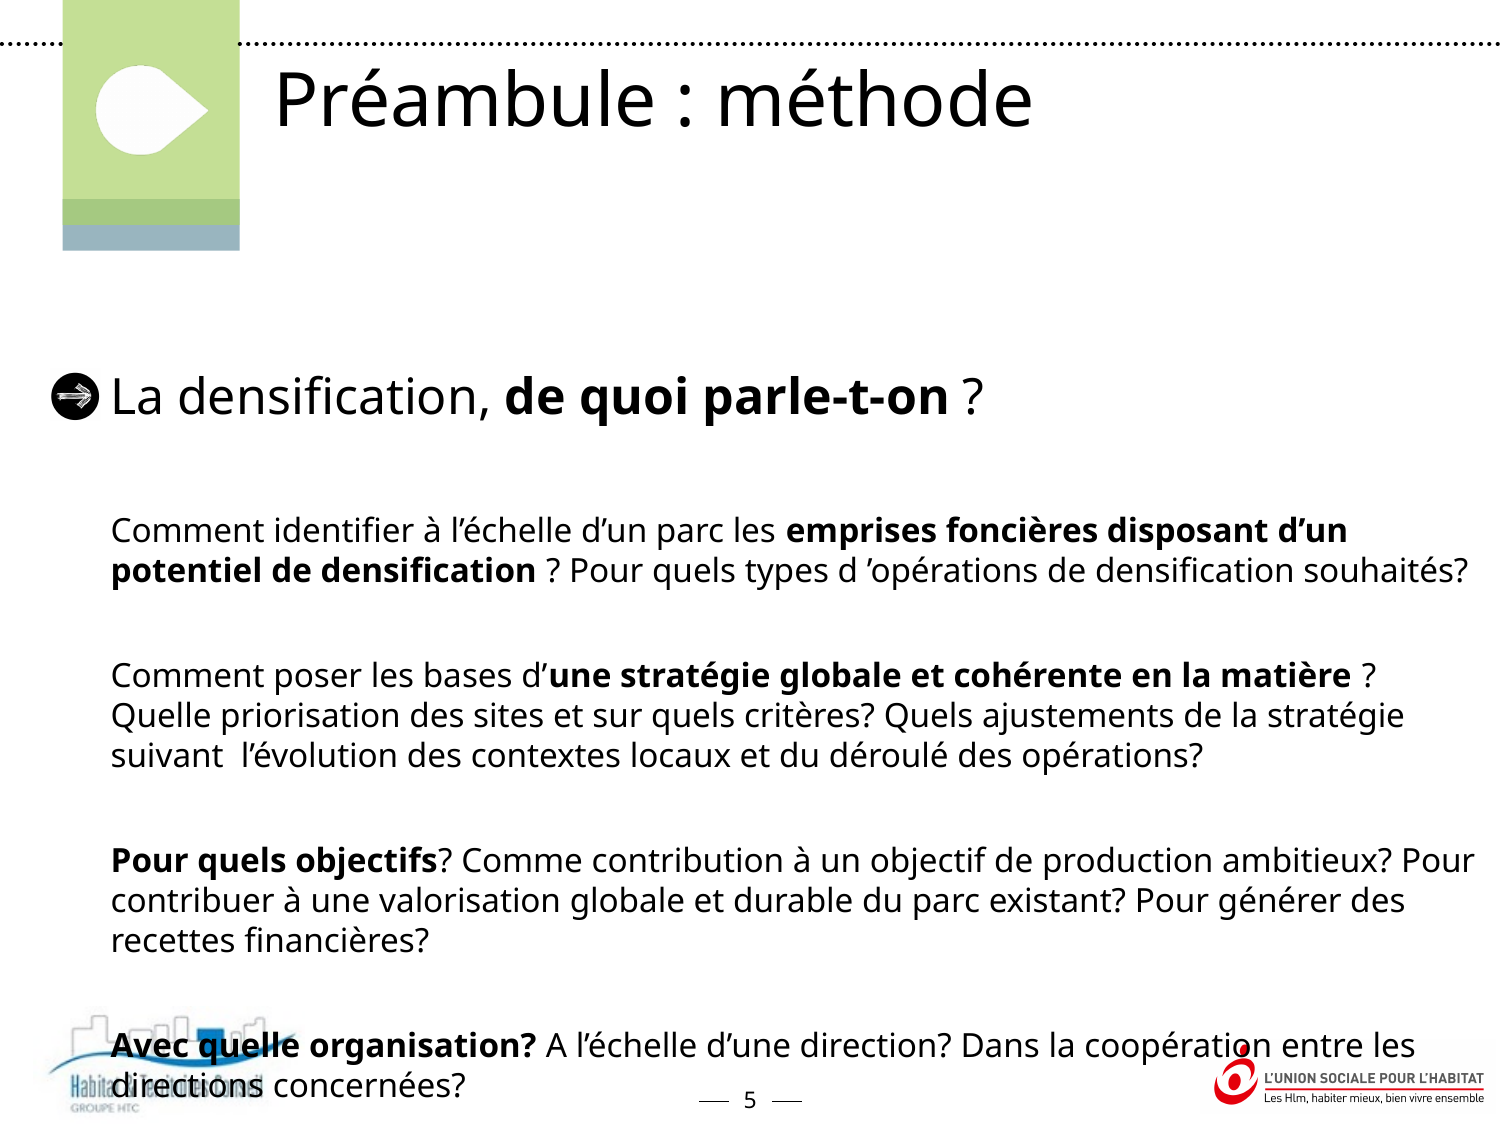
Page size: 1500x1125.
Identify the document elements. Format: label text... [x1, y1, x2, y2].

picture [33, 1035, 305, 1124]
list Préambule : méthode [239, 43, 1437, 251]
list La densification, de quoi parle-t-on ? Comment identifier à l’échelle d’un parc les emprises foncières disposant d’un potentiel de densification ? Pour quels types d ’opérations de densification souhaités? Comment poser les bases d’une stratégie globale et cohérente en la matière ? Quelle priorisation des sites et sur quels critères? Quels ajustements de la stratégie suivant l’évolution des contextes locaux et du déroulé des opérations? Pour quels objectifs? Comme contribution à un objectif de production ambitieux? Pour contribuer à une valorisation globale et durable du parc existant? Pour générer des recettes financières? Avec quelle organisation? A l’échelle d’une direction? Dans la coopération entre les directions concernées? [0, 284, 1500, 1035]
picture [50, 368, 104, 421]
picture [1200, 1039, 1496, 1114]
picture [78, 45, 226, 168]
